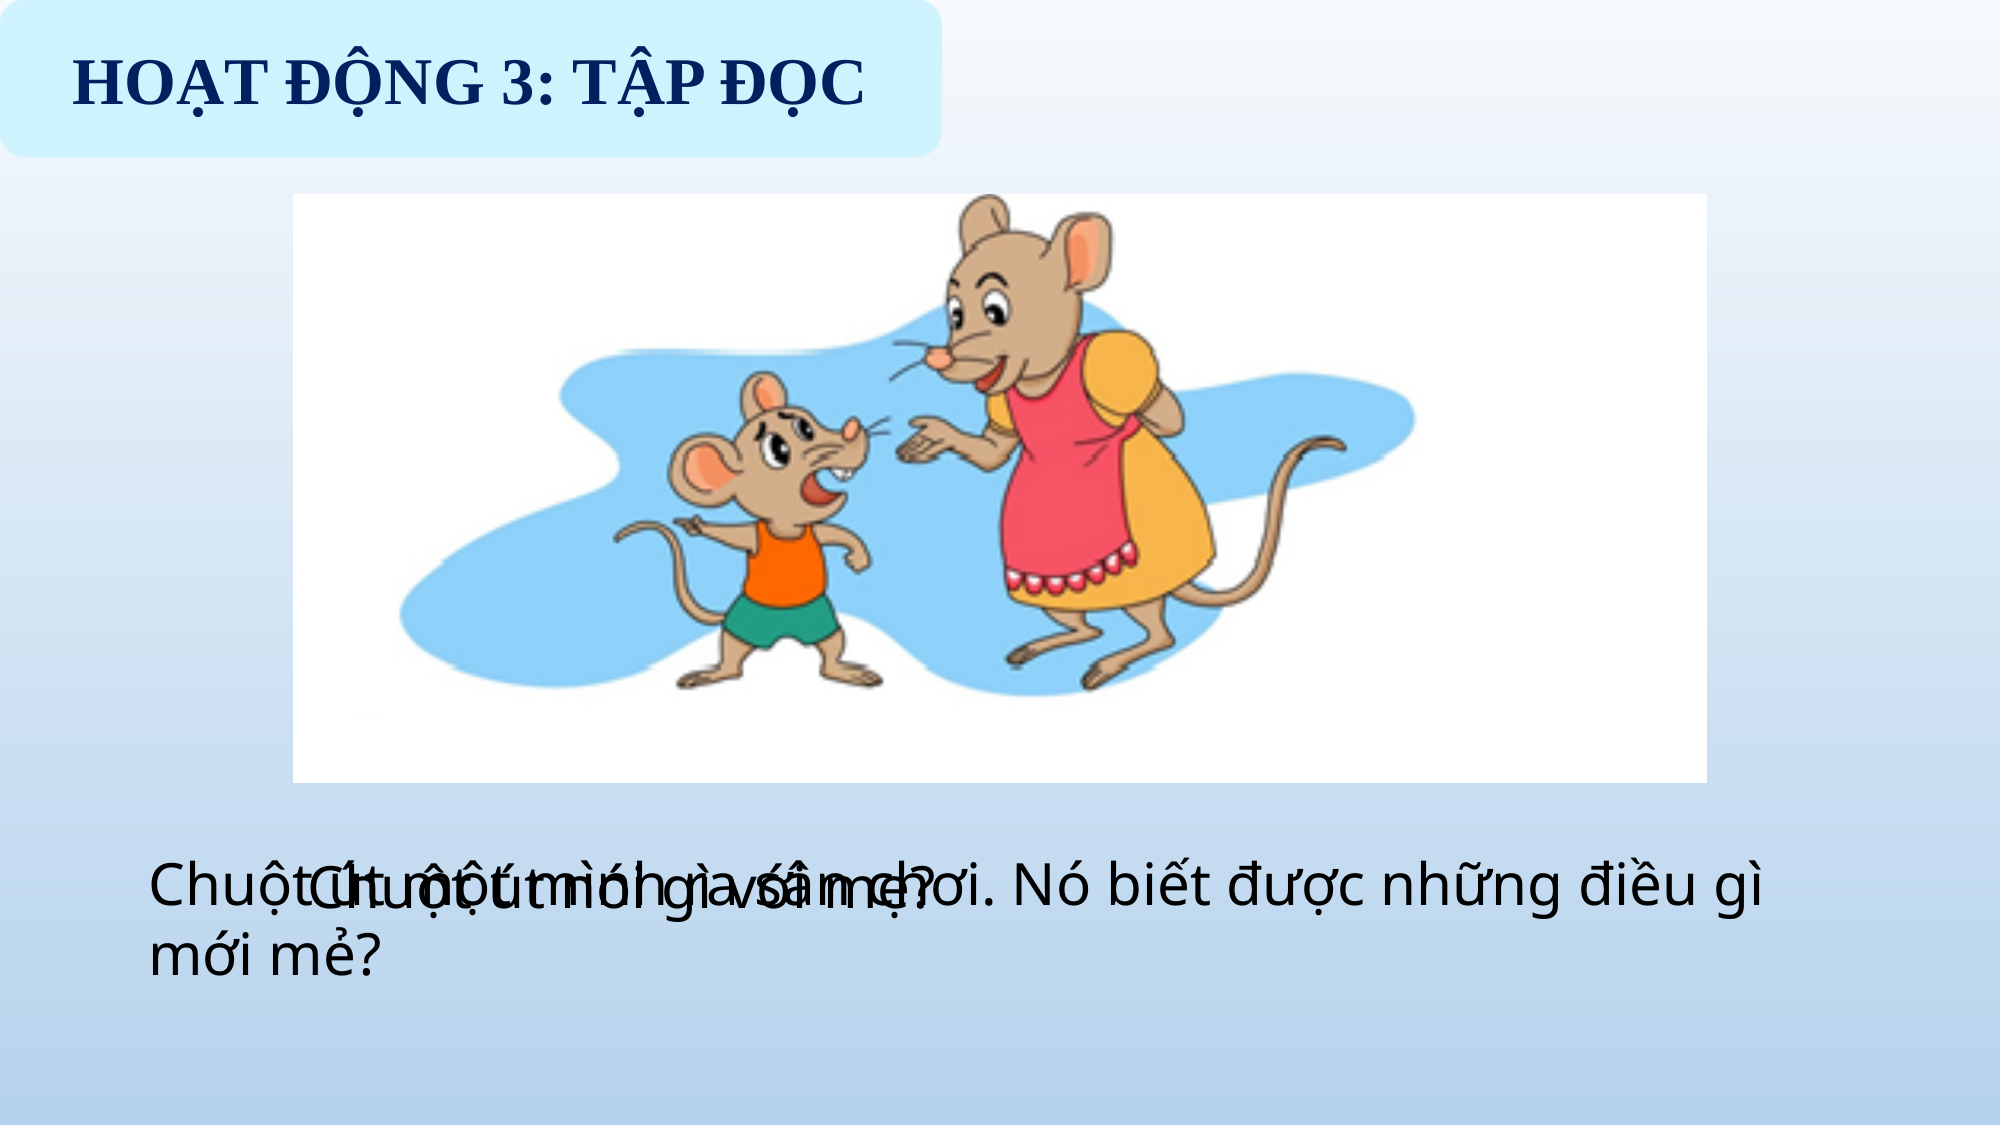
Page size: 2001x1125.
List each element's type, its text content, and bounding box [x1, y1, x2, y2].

text_box Chuột út một mình ra sân chơi. Nó biết được những điều gì mới mẻ? [133, 839, 1799, 994]
picture [292, 194, 1707, 783]
text_box HOẠT ĐỘNG 3: TẬP ĐỌC [0, 0, 942, 157]
